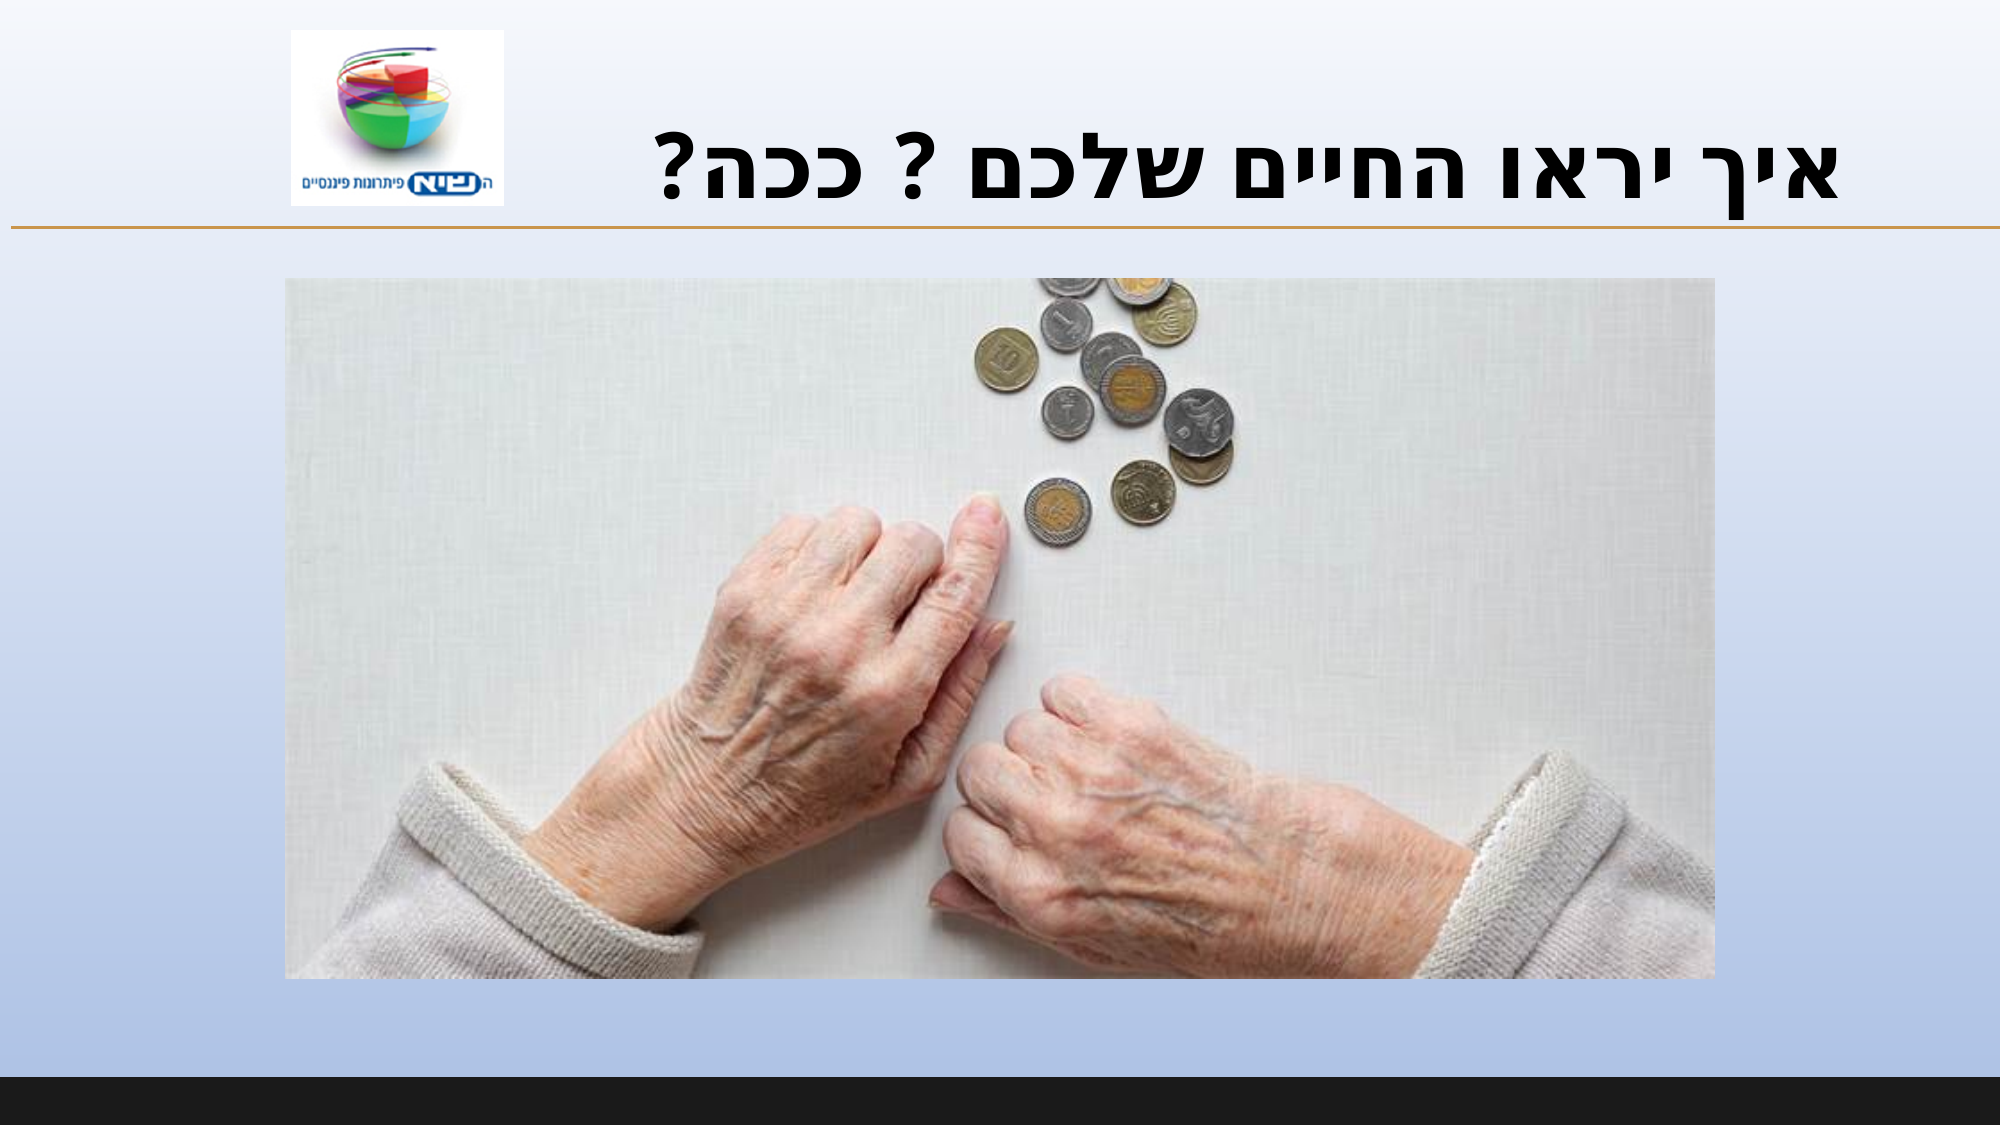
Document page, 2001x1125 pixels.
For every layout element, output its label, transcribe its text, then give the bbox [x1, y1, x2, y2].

picture [291, 30, 504, 206]
title איך יראו החיים שלכם ? ככה? [137, 59, 1863, 278]
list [285, 278, 1715, 979]
